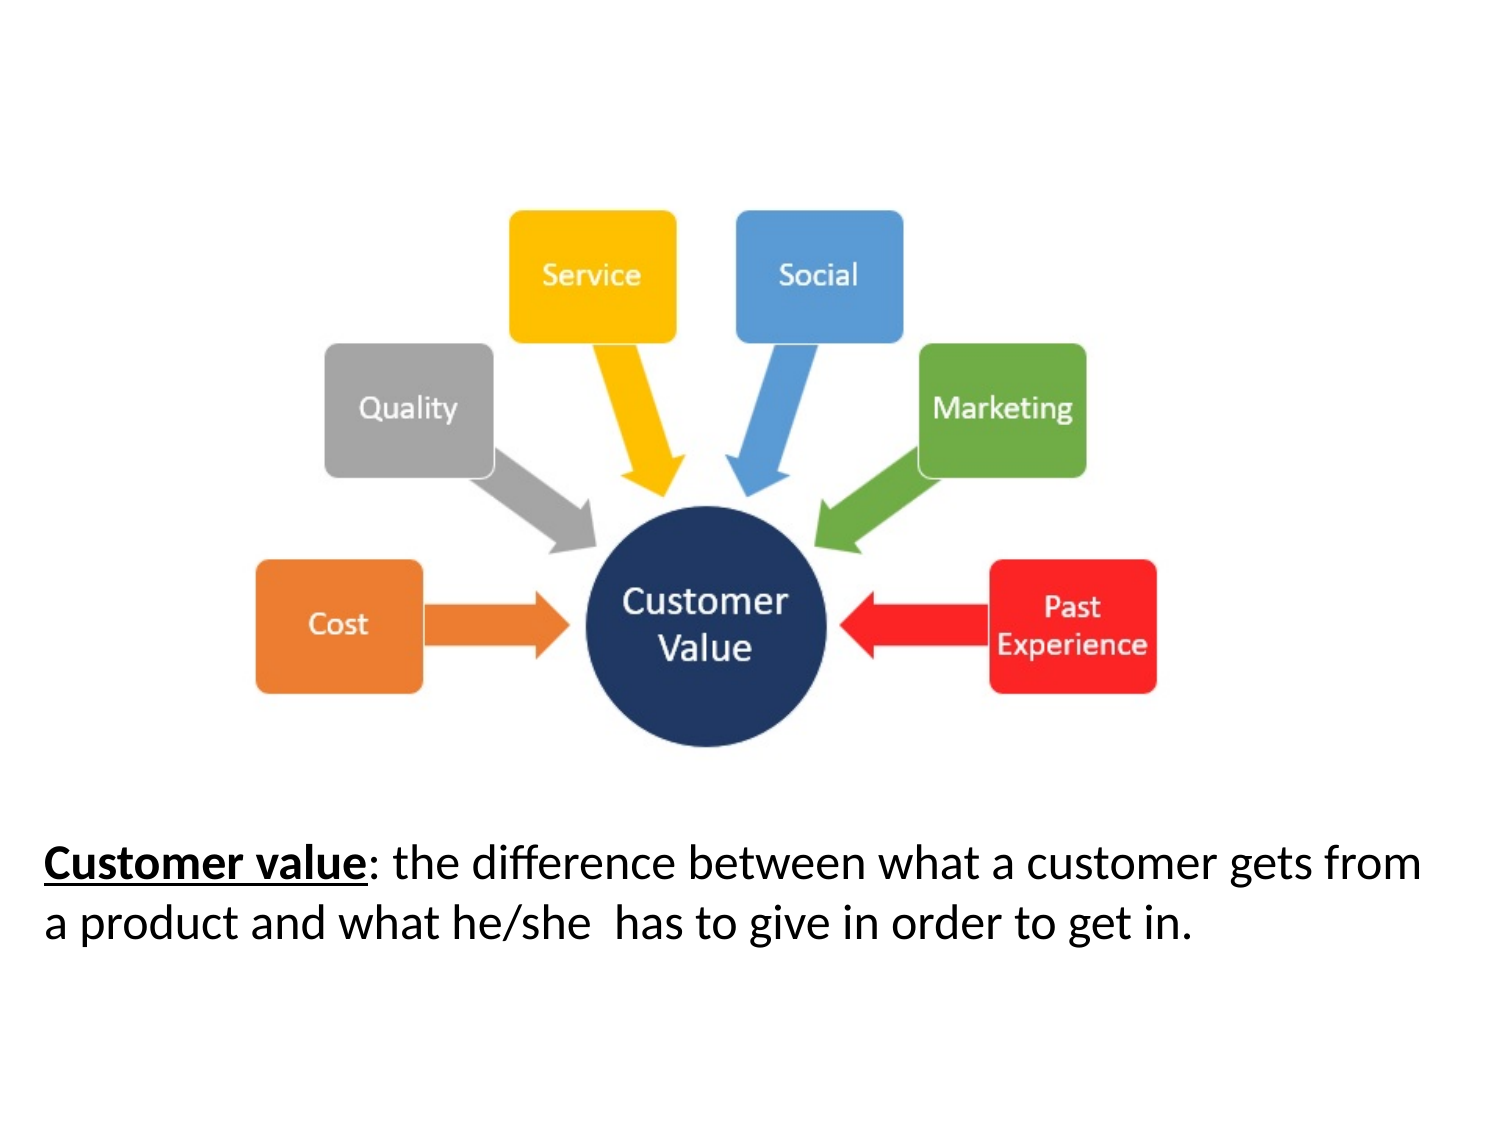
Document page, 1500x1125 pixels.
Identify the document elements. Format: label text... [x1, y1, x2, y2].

picture [206, 184, 1201, 774]
text_box Customer value: the difference between what a customer gets from a product and what he/she has to give in order to get in. [29, 822, 1441, 957]
